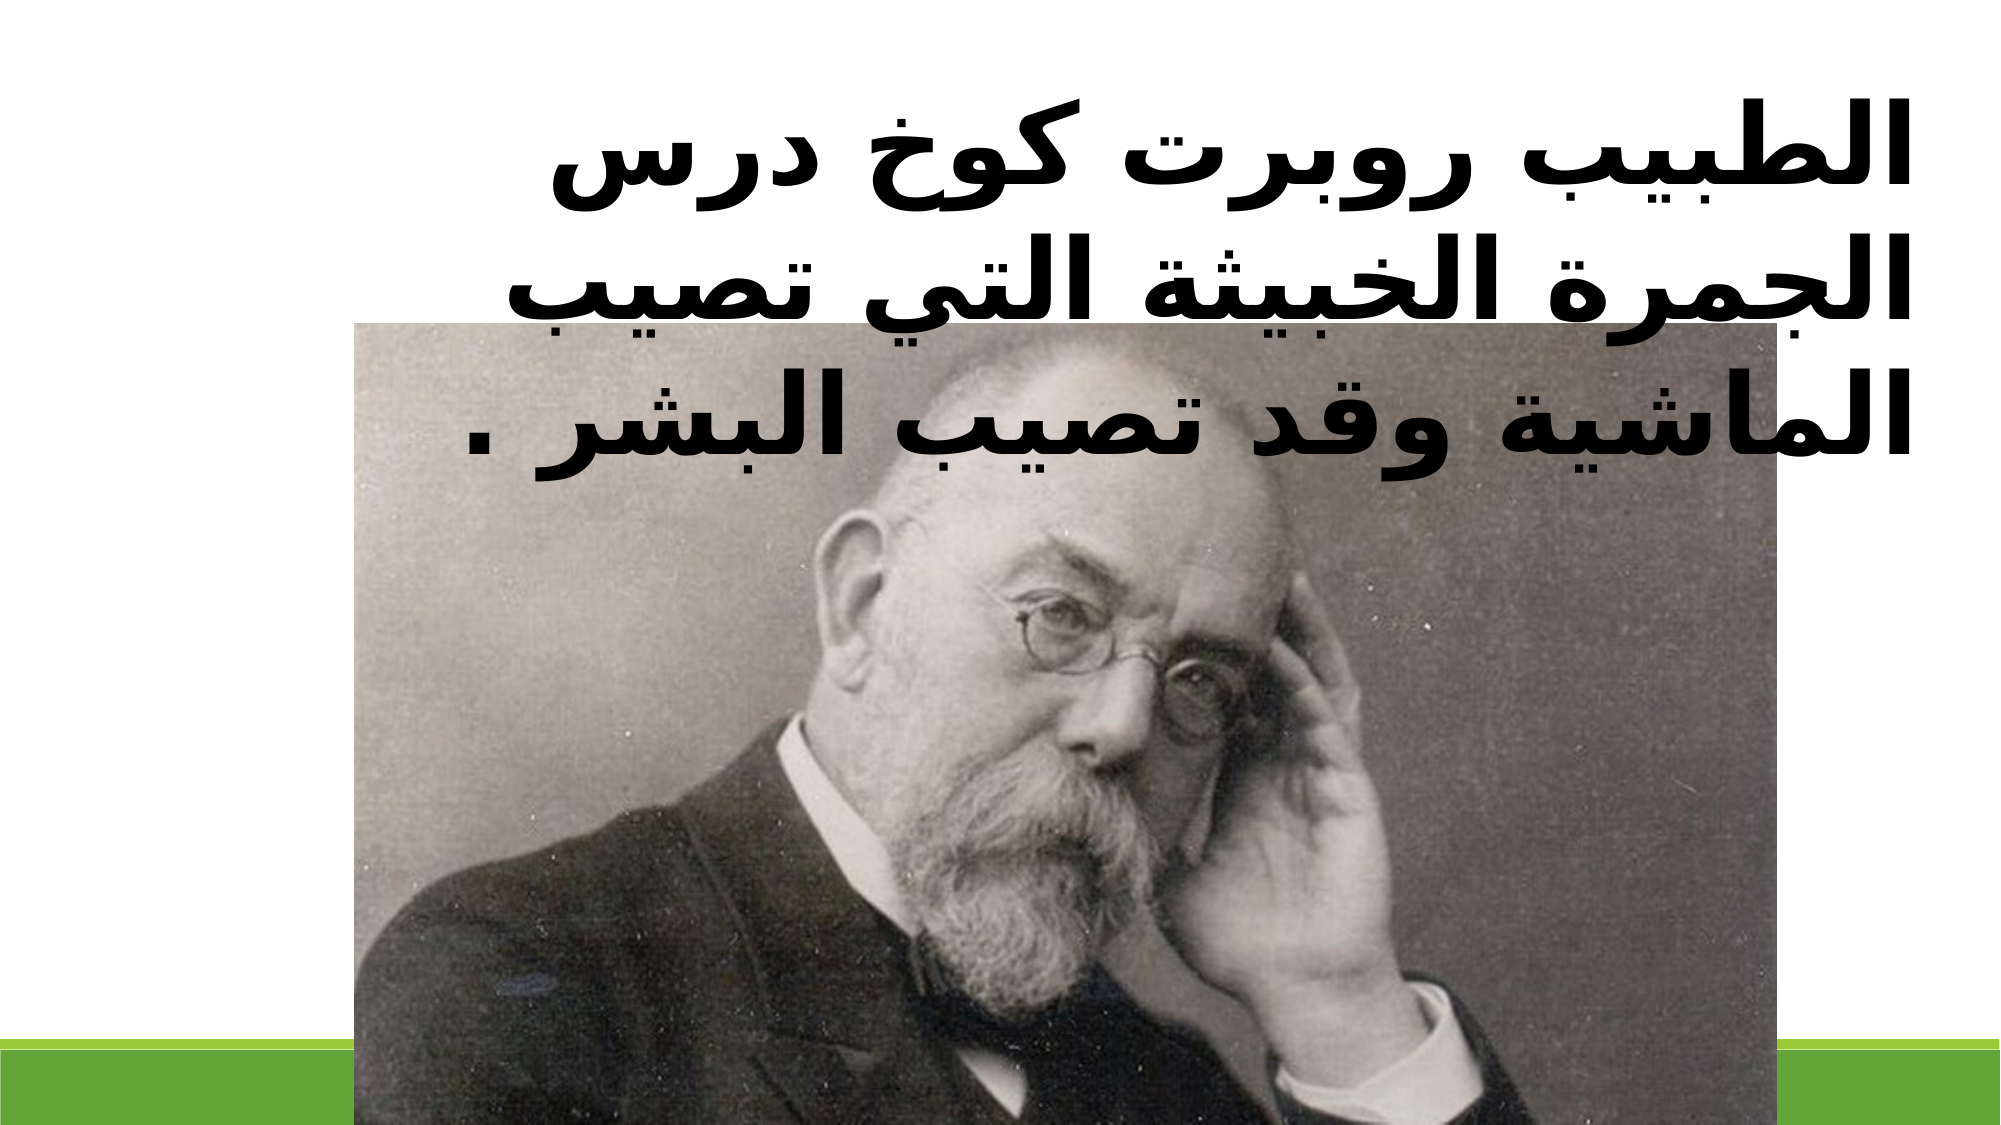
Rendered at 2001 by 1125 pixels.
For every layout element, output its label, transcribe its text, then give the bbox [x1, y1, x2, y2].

text_box الطبيب روبرت كوخ درس الجمرة الخبيثة التي تصيب الماشية وقد تصيب البشر . [146, 64, 1935, 485]
picture [353, 323, 1777, 1125]
